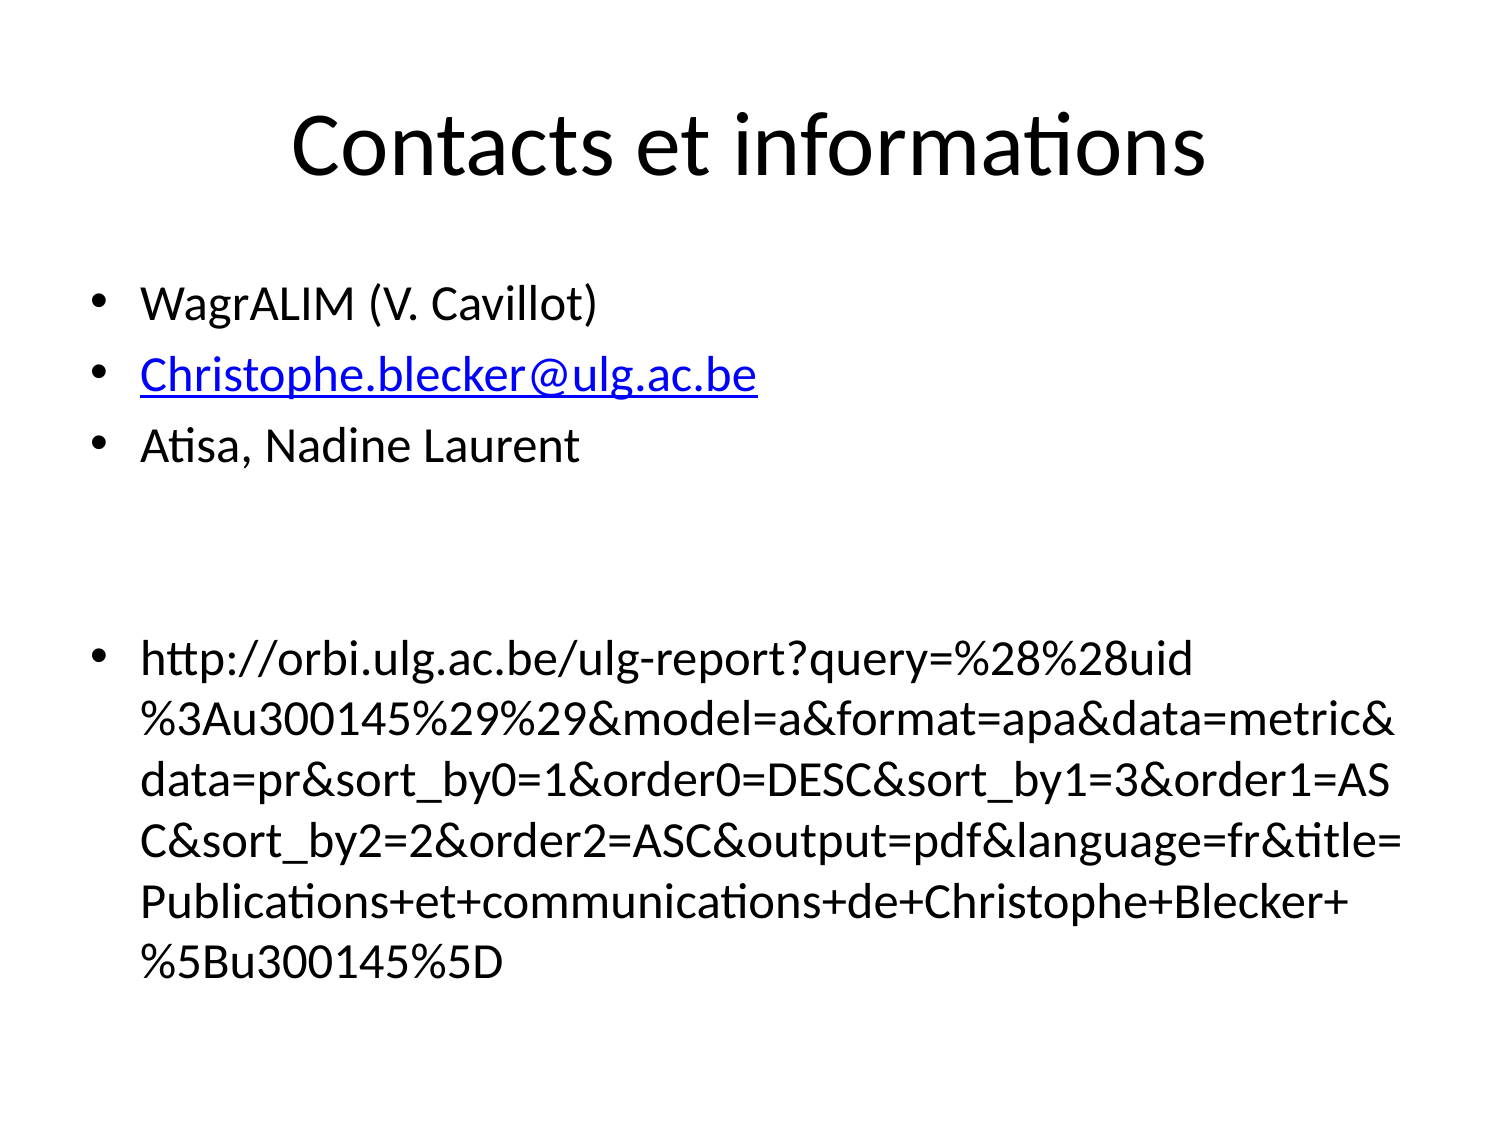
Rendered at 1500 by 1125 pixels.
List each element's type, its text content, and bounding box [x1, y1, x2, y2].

title Contacts et informations [75, 45, 1425, 233]
list WagrALIM (V. Cavillot) Christophe.blecker@ulg.ac.be Atisa, Nadine Laurent http://orbi.ulg.ac.be/ulg-report?query=%28%28uid%3Au300145%29%29&model=a&format=apa&data=metric&data=pr&sort_by0=1&order0=DESC&sort_by1=3&order1=ASC&sort_by2=2&order2=ASC&output=pdf&language=fr&title=Publications+et+communications+de+Christophe+Blecker+%5Bu300145%5D [75, 262, 1425, 1005]
